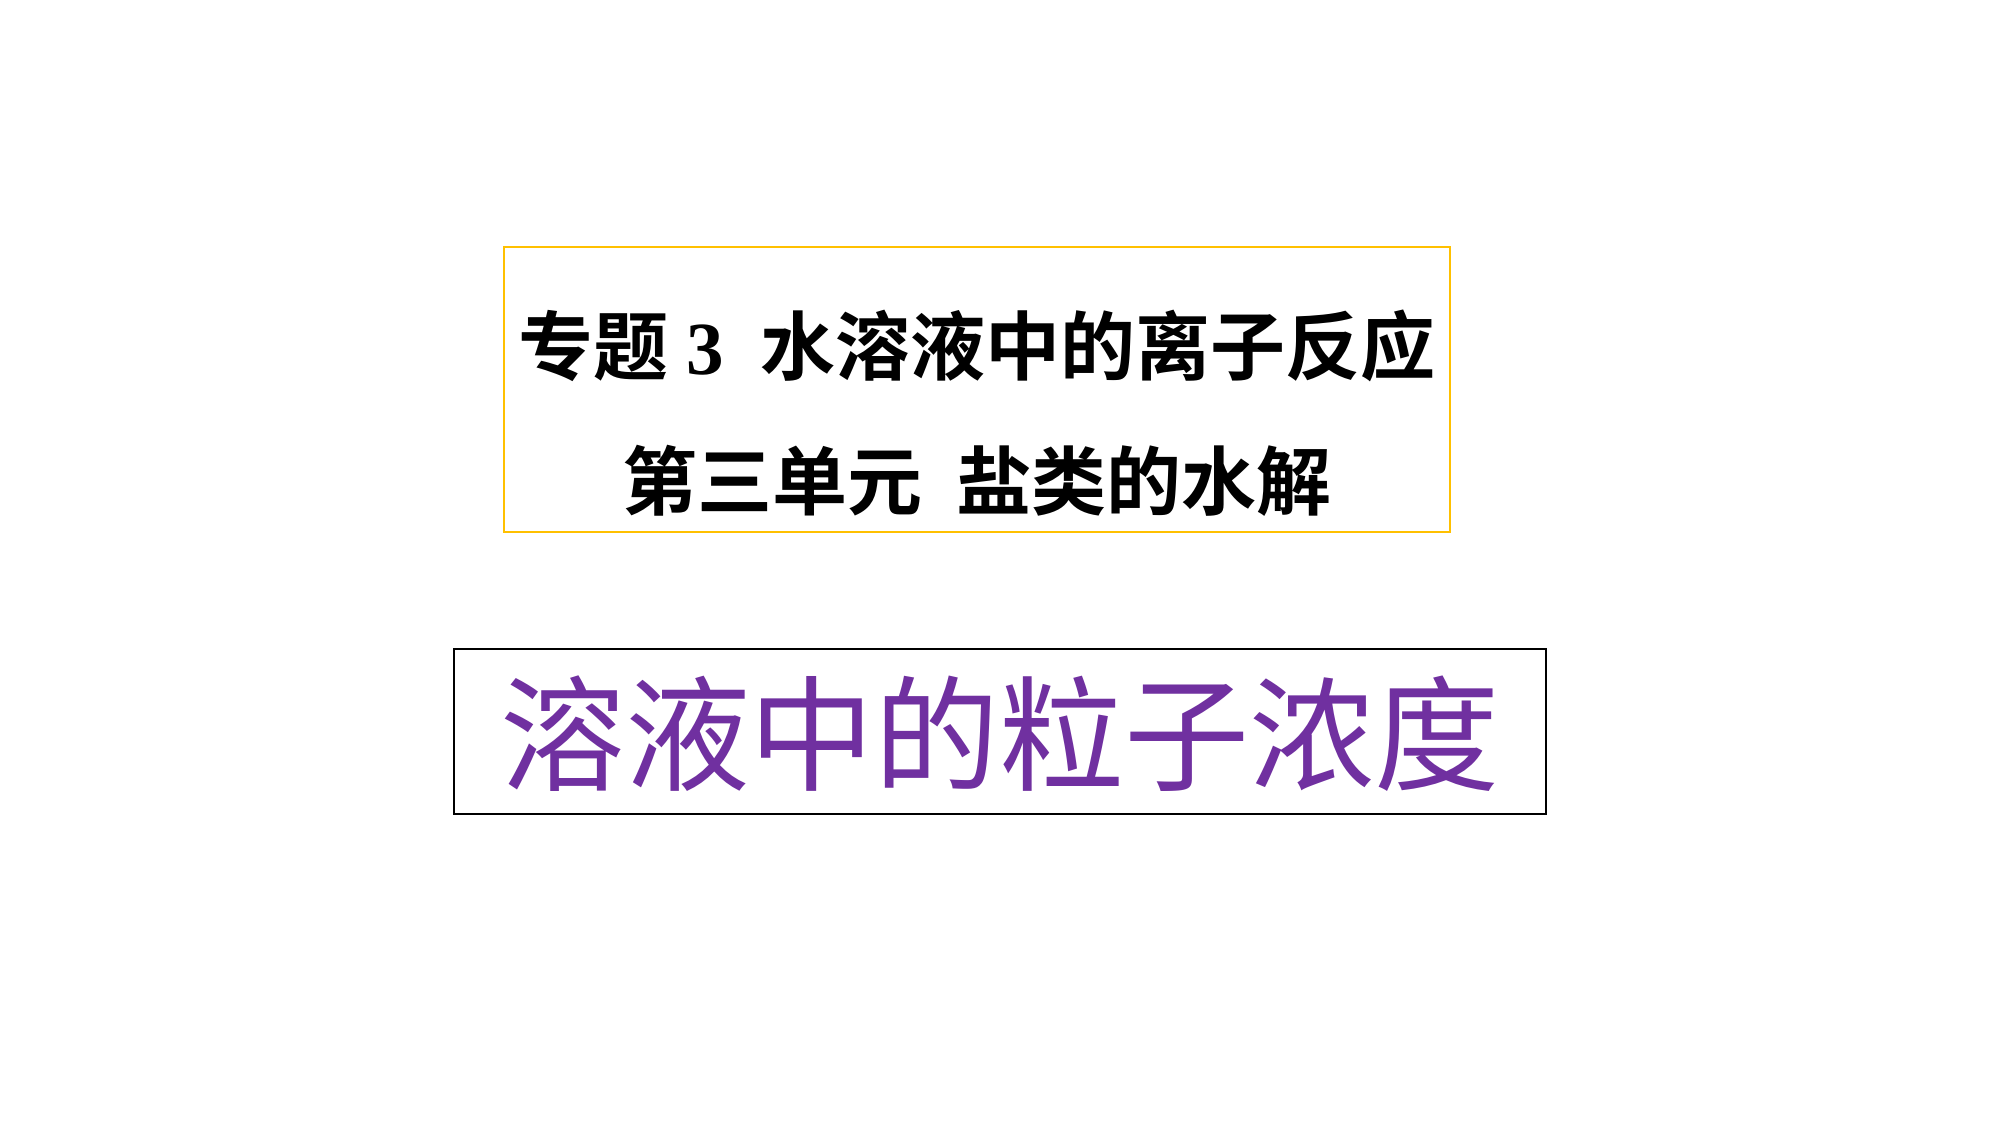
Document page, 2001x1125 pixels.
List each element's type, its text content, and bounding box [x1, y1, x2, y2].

text_box 专题3 水溶液中的离子反应 第三单元 盐类的水解 [503, 246, 1451, 533]
text_box 溶液中的粒子浓度 [453, 648, 1547, 815]
